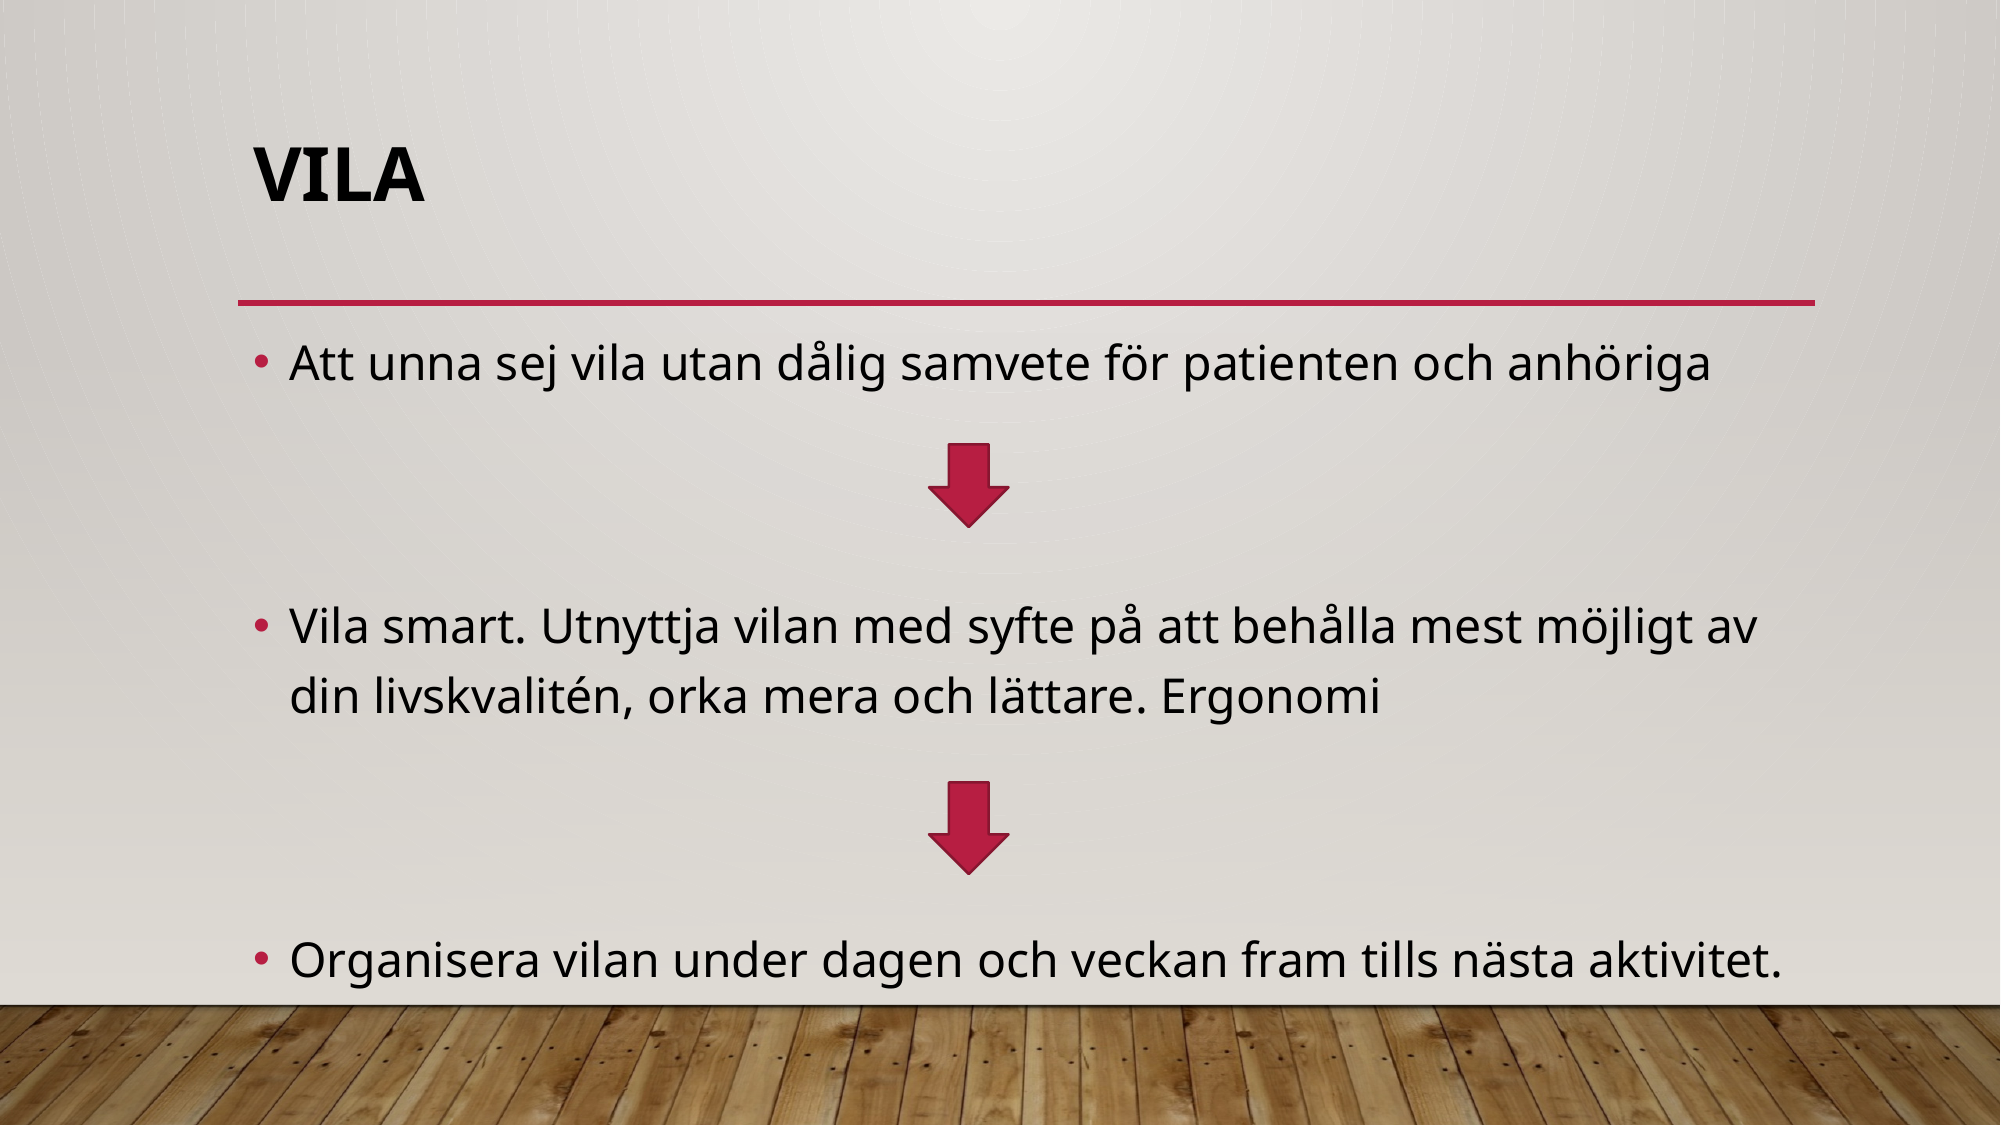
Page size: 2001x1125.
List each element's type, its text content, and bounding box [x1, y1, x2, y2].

picture [0, 1005, 2000, 1125]
list Att unna sej vila utan dålig samvete för patienten och anhöriga Vila smart. Utnyttja vilan med syfte på att behålla mest möjligt av din livskvalitén, orka mera och lättare. Ergonomi Organisera vilan under dagen och veckan fram tills nästa aktivitet. [238, 312, 1814, 1016]
text_box [927, 443, 1010, 528]
title VILA [238, 129, 1814, 302]
text_box [927, 781, 1010, 875]
